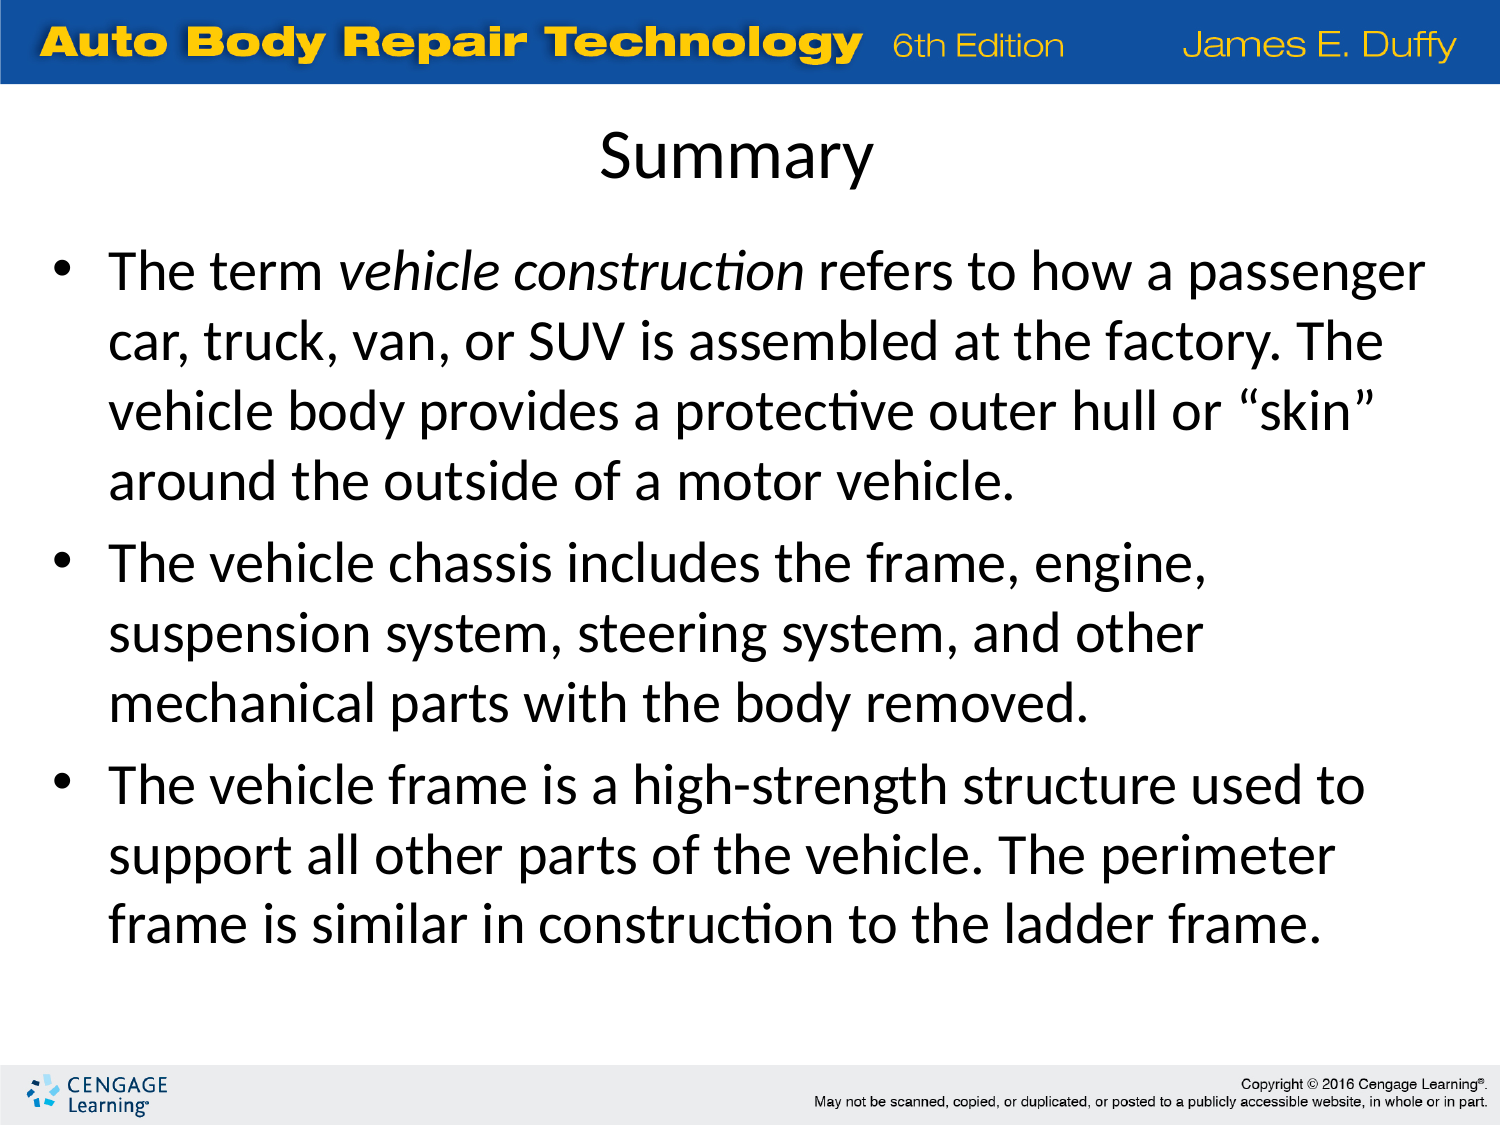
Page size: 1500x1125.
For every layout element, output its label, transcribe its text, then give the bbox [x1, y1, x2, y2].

list The term vehicle construction refers to how a passenger car, truck, van, or SUV is assembled at the factory. The vehicle body provides a protective outer hull or “skin” around the outside of a motor vehicle. The vehicle chassis includes the frame, engine, suspension system, steering system, and other mechanical parts with the body removed. The vehicle frame is a high-strength structure used to support all other parts of the vehicle. The perimeter frame is similar in construction to the ladder frame. [37, 224, 1475, 1000]
title Summary [99, 98, 1375, 200]
picture [0, 0, 1500, 1125]
